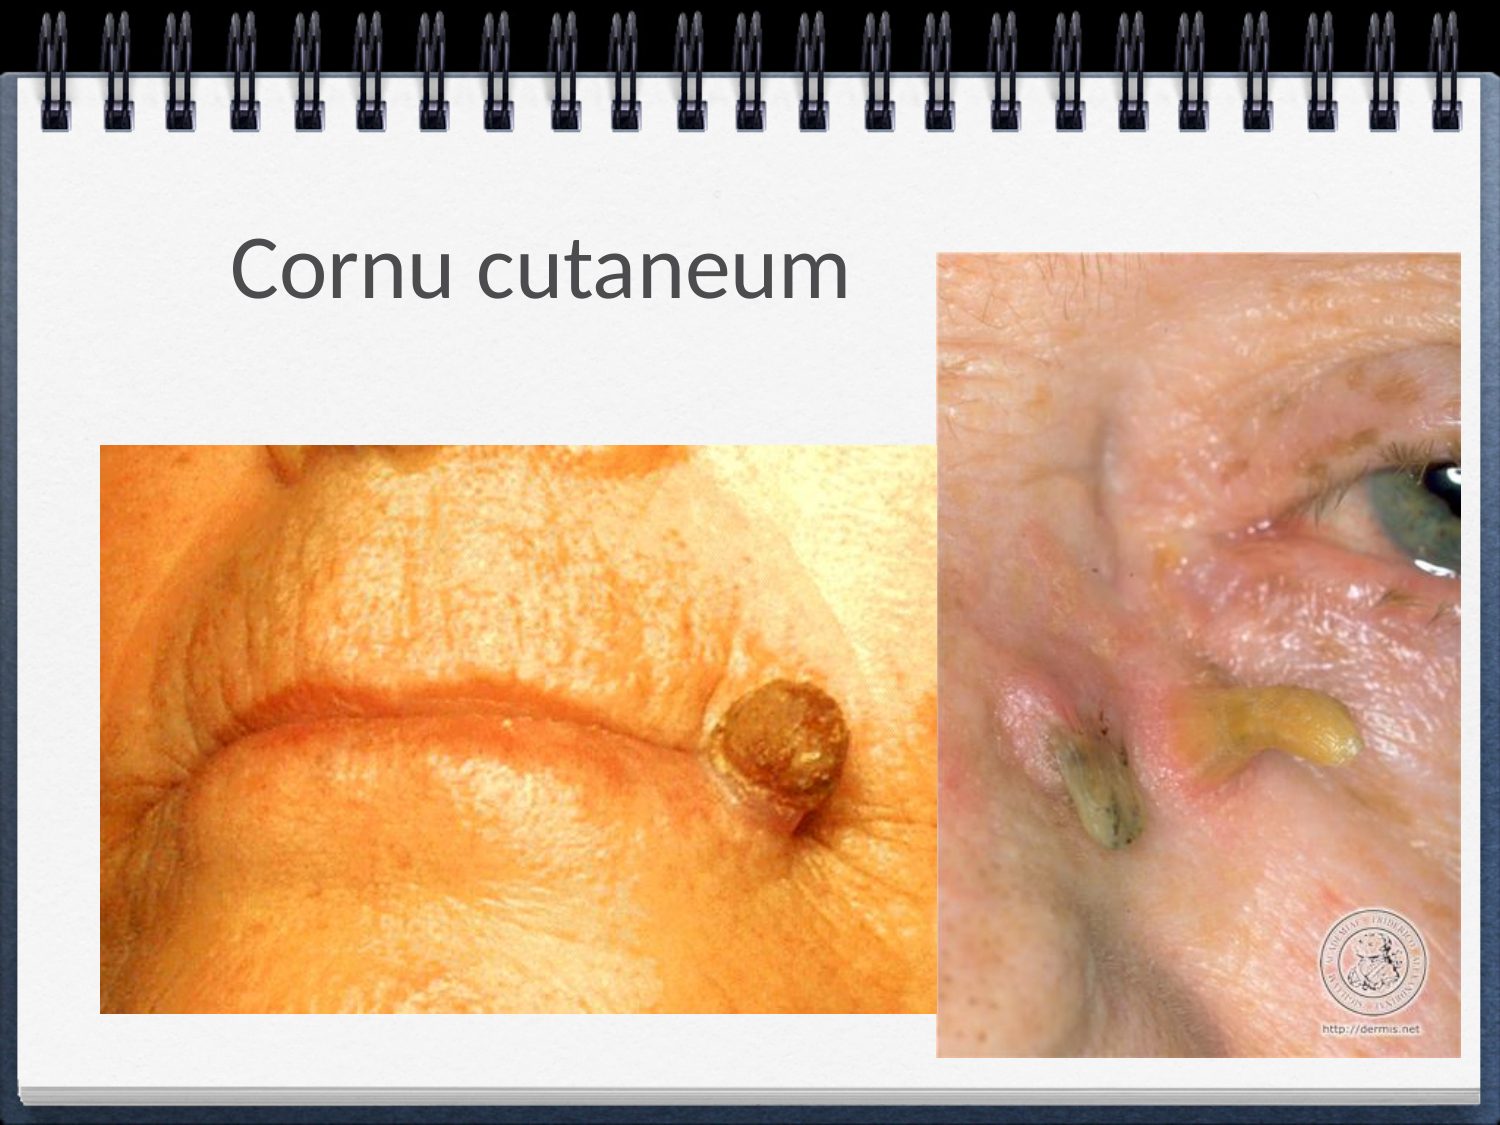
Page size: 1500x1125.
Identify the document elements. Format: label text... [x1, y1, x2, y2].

picture [0, 0, 1500, 1125]
title Cornu cutaneum [215, 162, 1285, 361]
